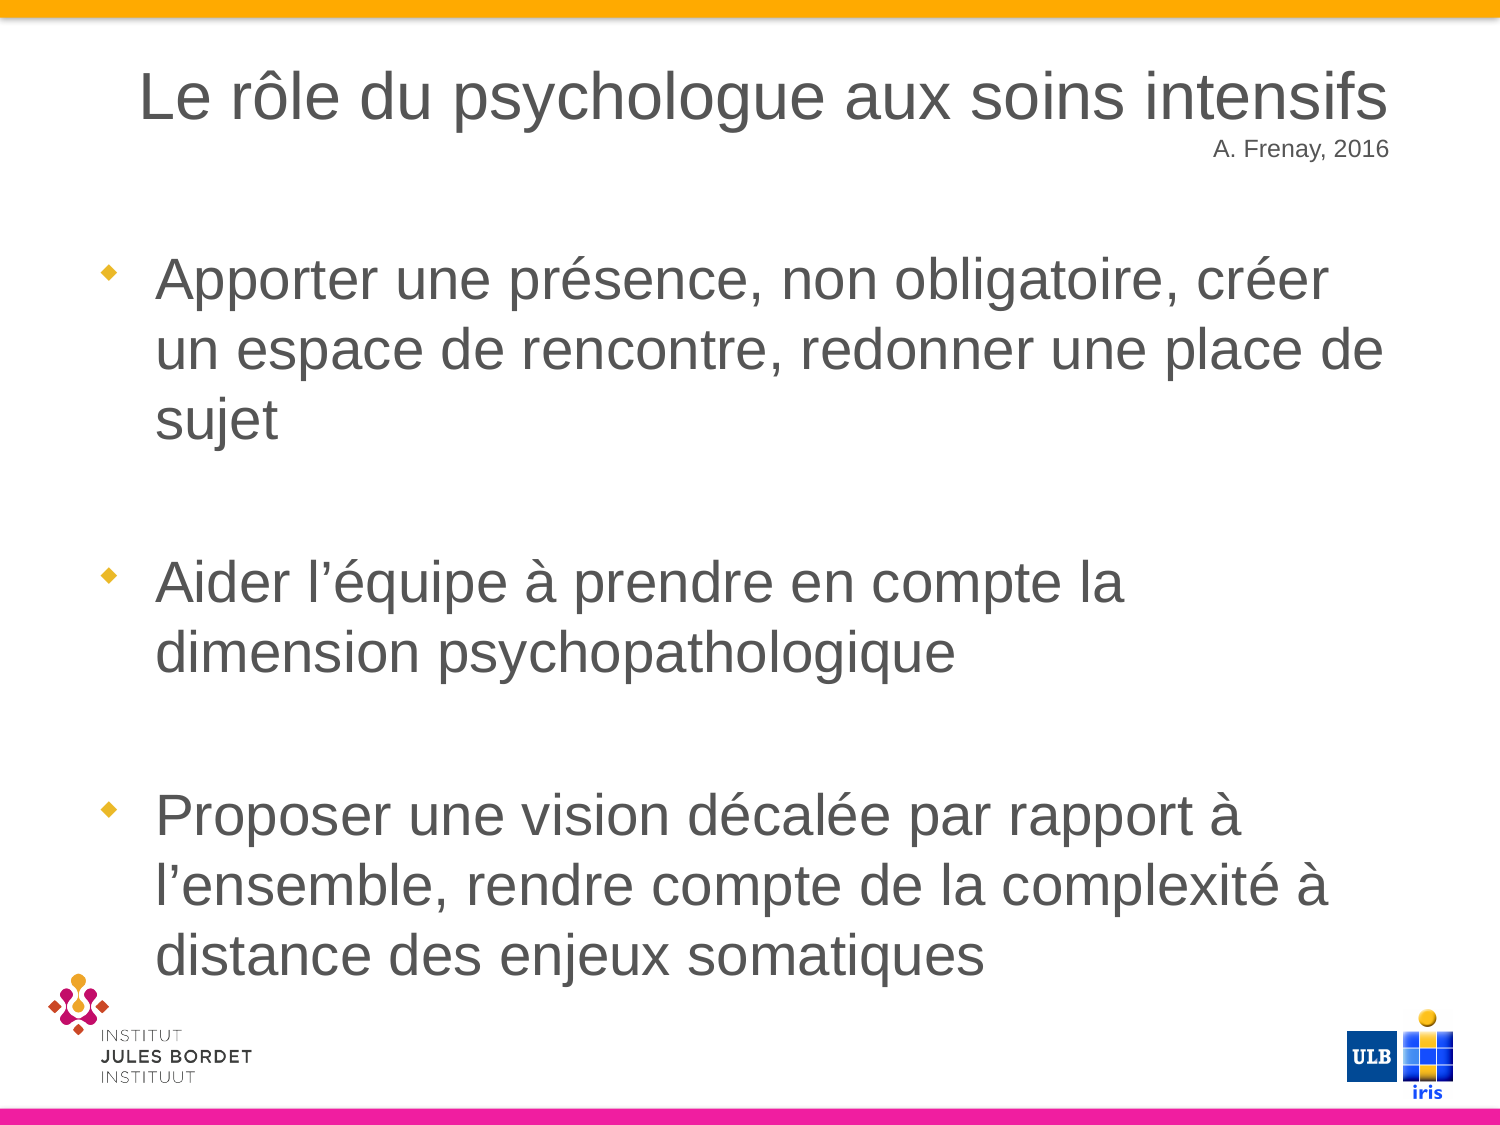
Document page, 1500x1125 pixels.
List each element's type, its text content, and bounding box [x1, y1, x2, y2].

list Apporter une présence, non obligatoire, créer un espace de rencontre, redonner une place de sujet Aider l’équipe à prendre en compte la dimension psychopathologique Proposer une vision décalée par rapport à l’ensemble, rendre compte de la complexité à distance des enjeux somatiques [83, 233, 1406, 952]
picture [1347, 1031, 1397, 1082]
picture [48, 973, 252, 1083]
title Le rôle du psychologue aux soins intensifs A. Frenay, 2016 [83, 45, 1406, 233]
picture [1403, 1009, 1453, 1099]
